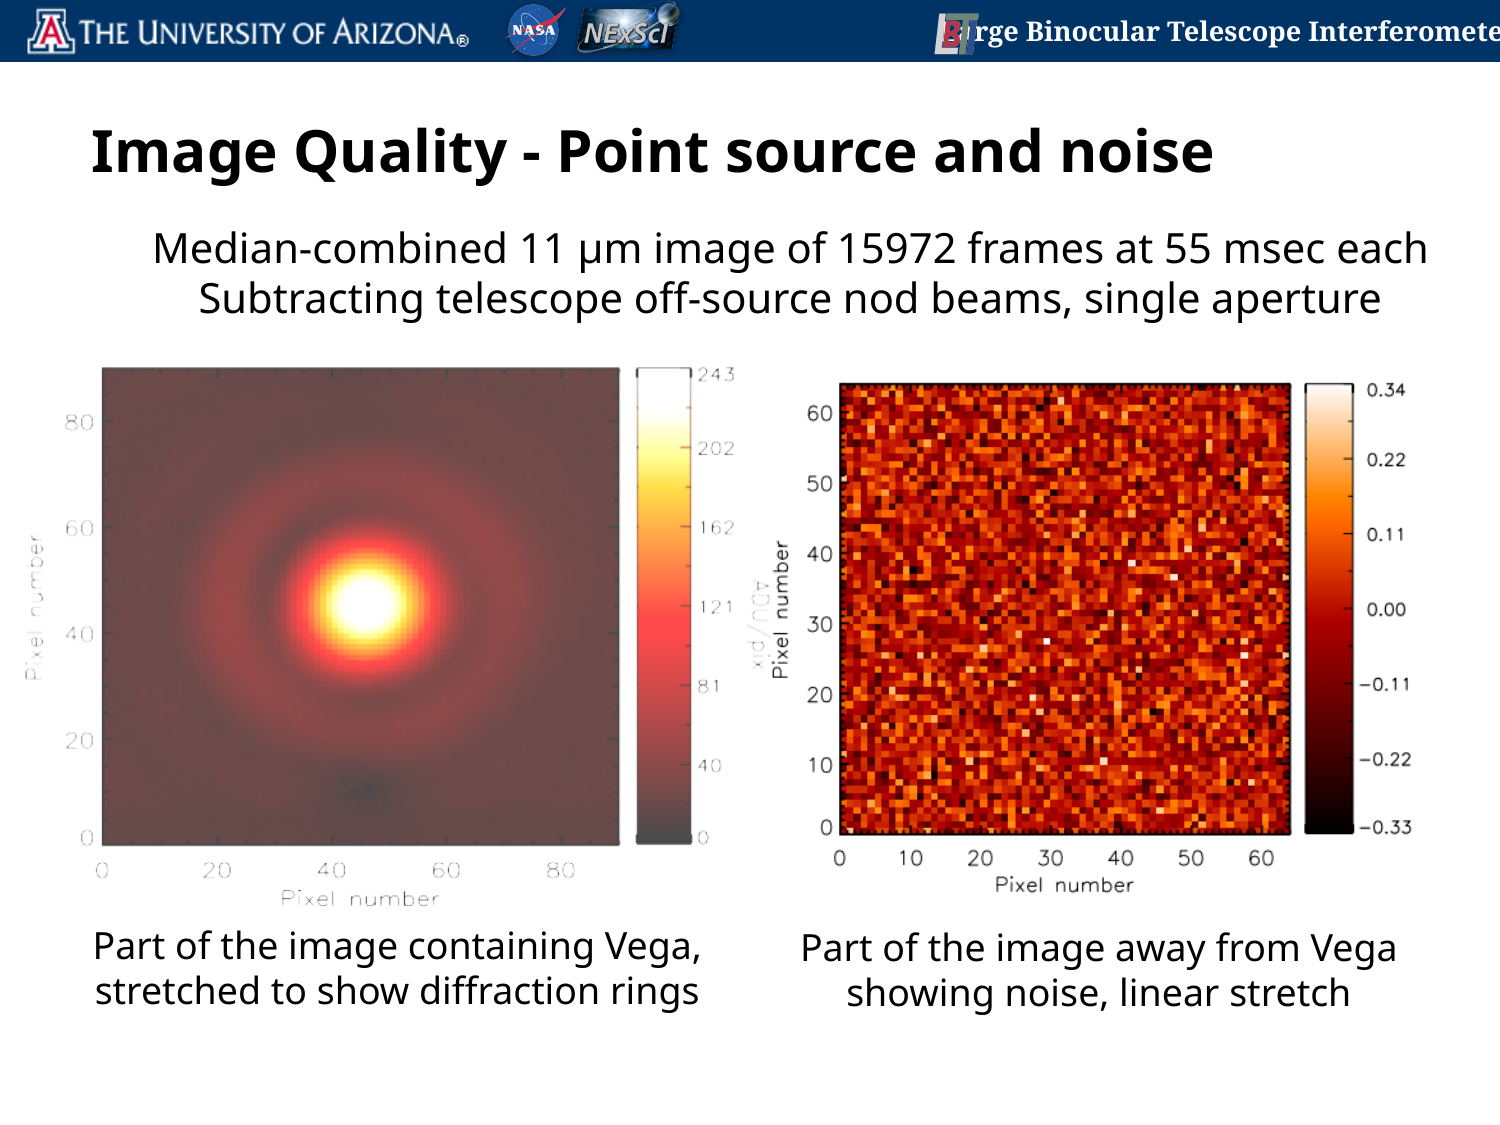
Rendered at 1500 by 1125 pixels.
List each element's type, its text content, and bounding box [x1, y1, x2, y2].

text_box Part of the image containing Vega, stretched to show diffraction rings [68, 925, 727, 1019]
text_box Image Quality - Point source and noise [77, 106, 1392, 192]
text_box Median-combined 11 μm image of 15972 frames at 55 msec each Subtracting telescope off-source nod beams, single aperture [122, 214, 1459, 329]
picture [0, 0, 1500, 71]
picture [8, 341, 1424, 917]
text_box Part of the image away from Vega showing noise, linear stretch [769, 916, 1429, 1022]
picture [1492, 34, 1500, 39]
